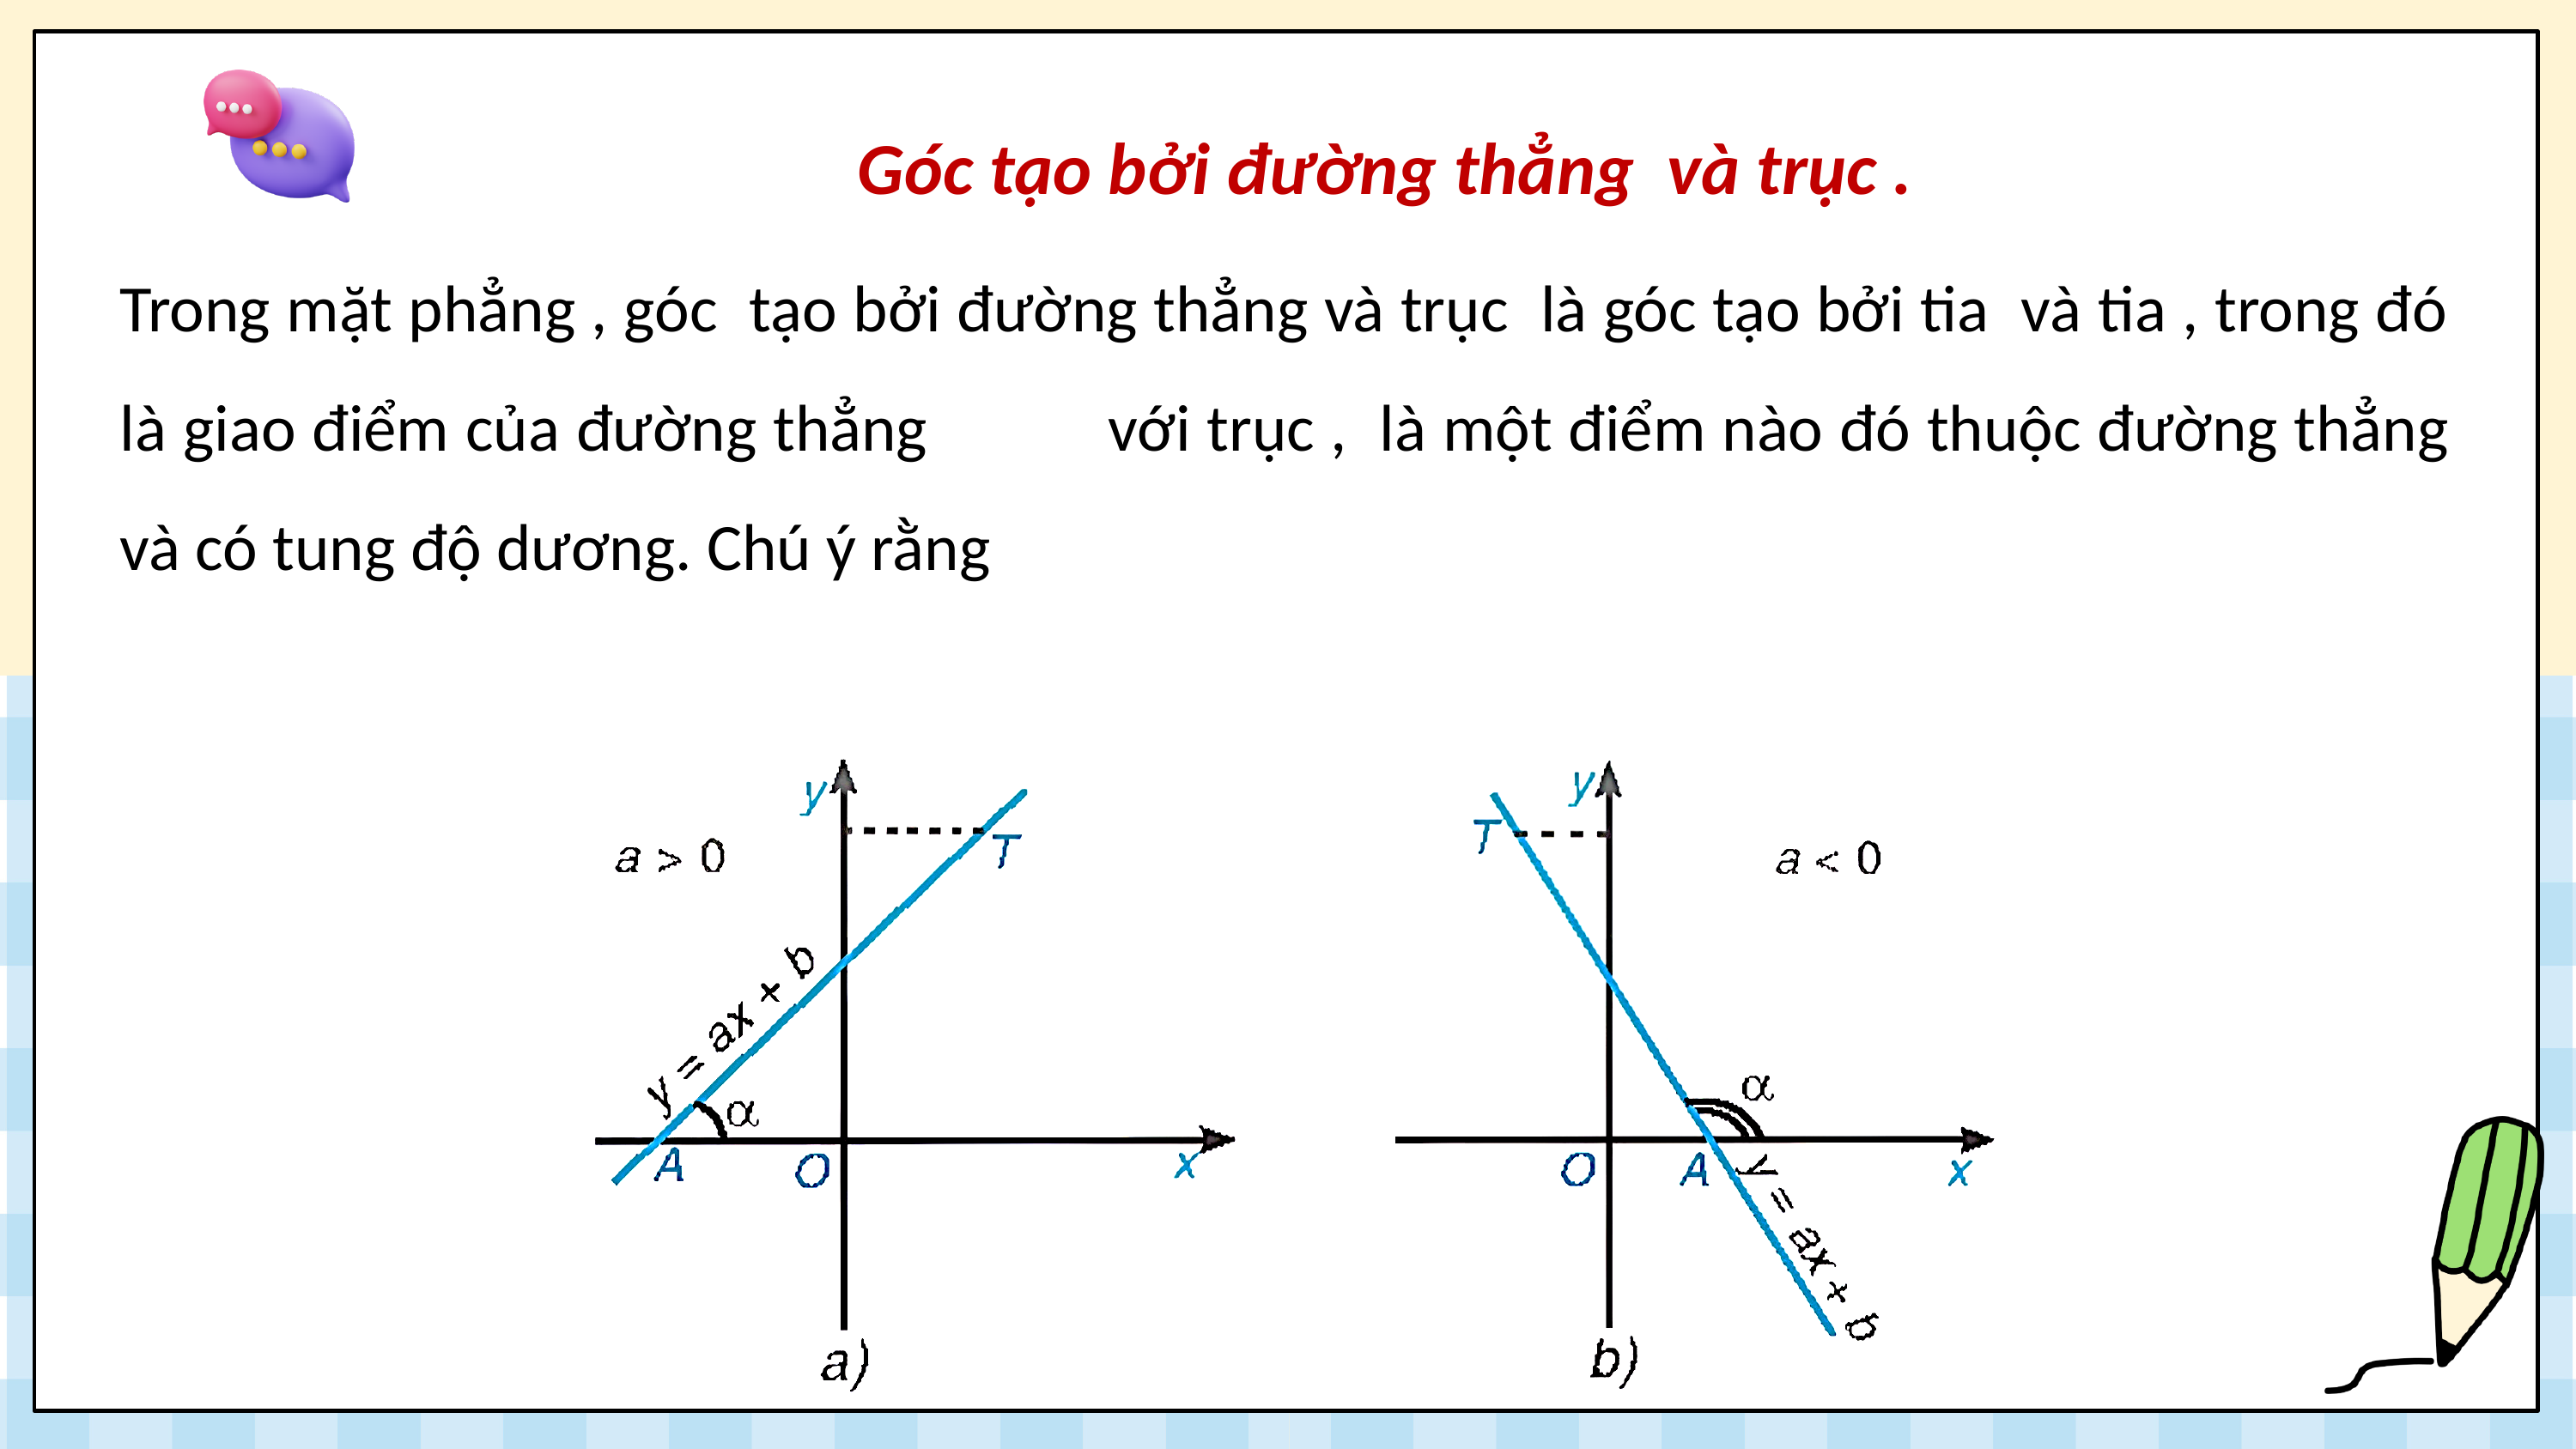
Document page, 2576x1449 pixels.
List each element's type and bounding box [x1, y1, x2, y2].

picture [2324, 1116, 2544, 1395]
text_box [33, 31, 2538, 1411]
text_box [0, 676, 1289, 1449]
text_box [1289, 676, 2576, 1449]
picture [566, 712, 2021, 1395]
text_box [204, 69, 2394, 206]
